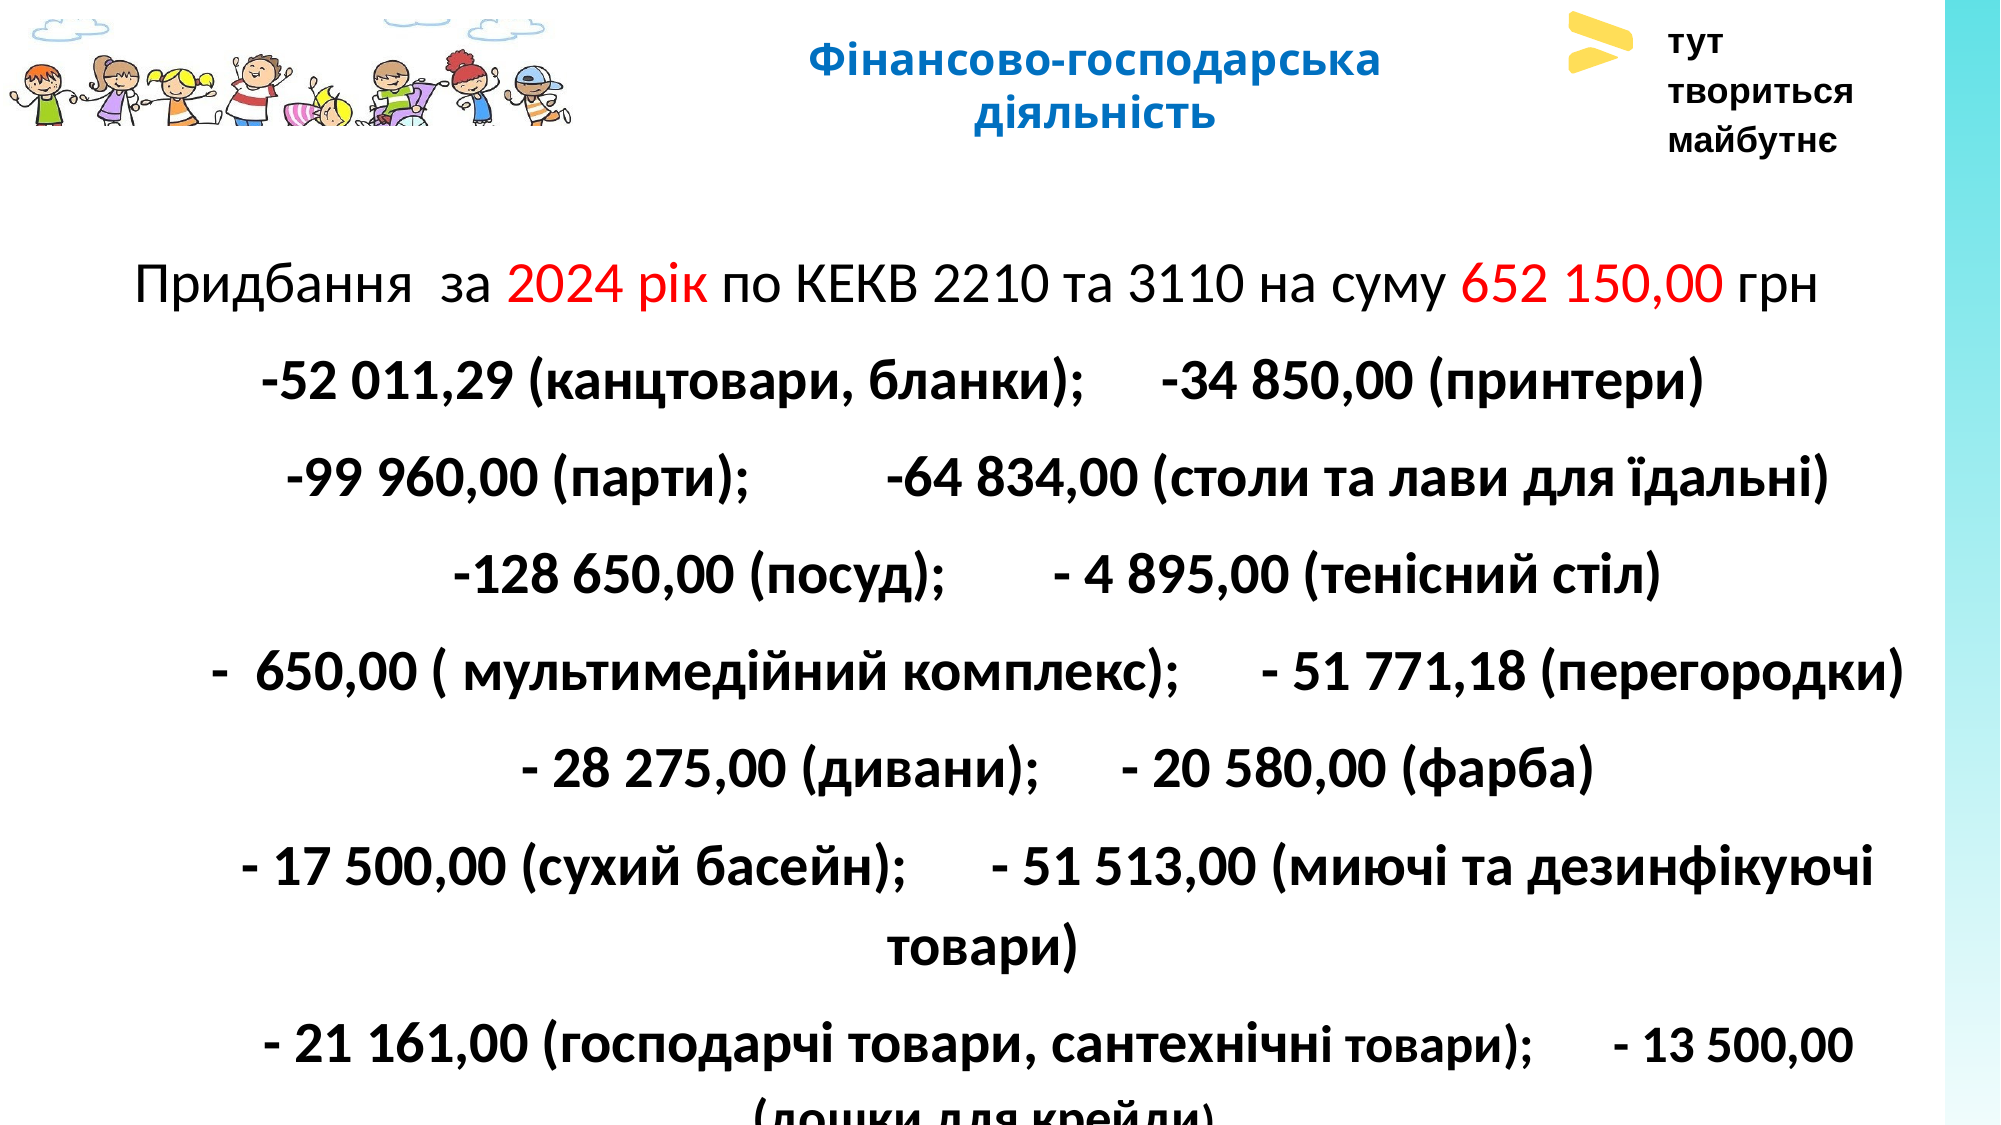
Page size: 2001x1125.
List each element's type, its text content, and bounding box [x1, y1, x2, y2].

picture [1945, 0, 2000, 1125]
picture [3, 19, 573, 126]
text_box [1568, 11, 1633, 52]
text_box тут твориться майбутнє [1665, 9, 1925, 145]
text_box [1568, 47, 1618, 74]
text_box Фінансово-господарська діяльність [681, 29, 1509, 138]
text_box Придбання за 2024 рік по КЕКВ 2210 та 3110 на суму 652 150,00 грн -52 011,29 (канцтовари, бланки); -34 850,00 (принтери) -99 960,00 (парти); -64 834,00 (столи та лави для їдальні) -128 650,00 (посуд); - 4 895,00 (тенісний стіл) - 650,00 ( мультимедійний комплекс); - 51 771,18 (перегородки) - 28 275,00 (дивани); - 20 580,00 (фарба) - 17 500,00 (сухий басейн); - 51 513,00 (миючі та дезинфікуючі товари) - 21 161,00 (господарчі товари, сантехнічні товари); - 13 500,00 (дошки для крейди) [21, 145, 1945, 1125]
